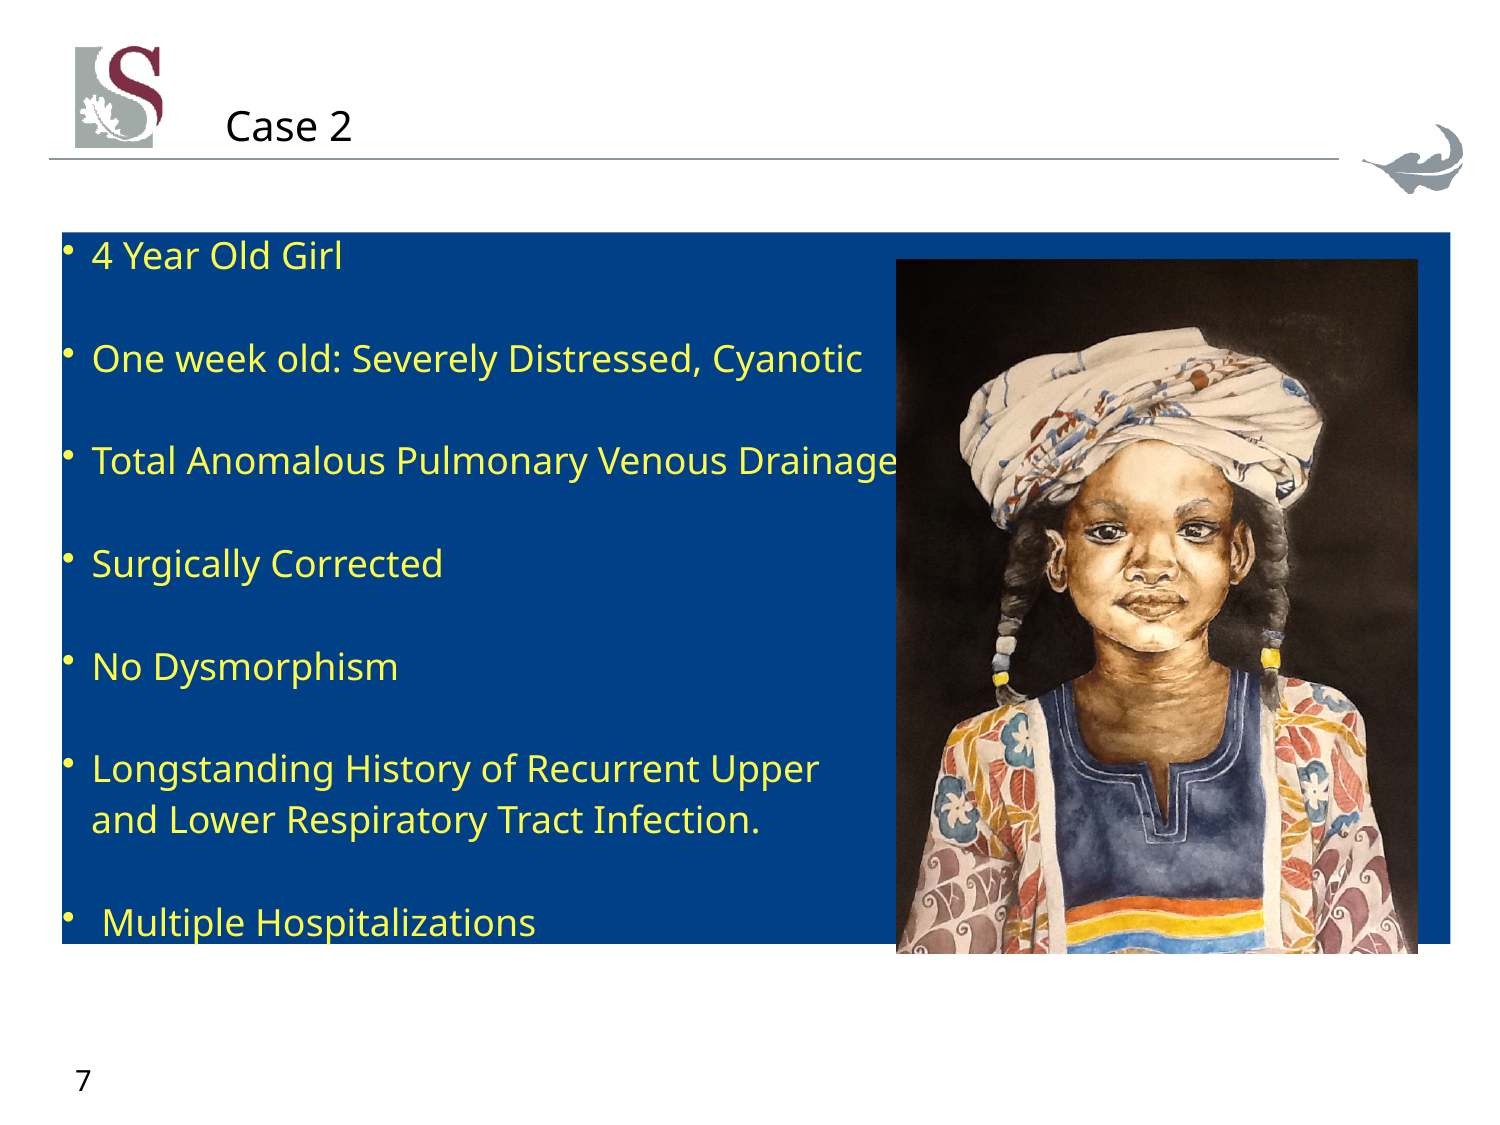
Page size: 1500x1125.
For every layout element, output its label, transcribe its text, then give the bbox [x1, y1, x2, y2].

picture [1362, 124, 1463, 194]
slide_number 7 [74, 1061, 388, 1114]
title Case 2 [224, 74, 1326, 151]
picture [896, 259, 1418, 954]
picture [75, 46, 163, 148]
text_box 4 Year Old Girl One week old: Severely Distressed, Cyanotic Total Anomalous Pulmonary Venous Drainage Surgically Corrected No Dysmorphism Longstanding History of Recurrent Upper and Lower Respiratory Tract Infection. Multiple Hospitalizations [62, 232, 1451, 944]
